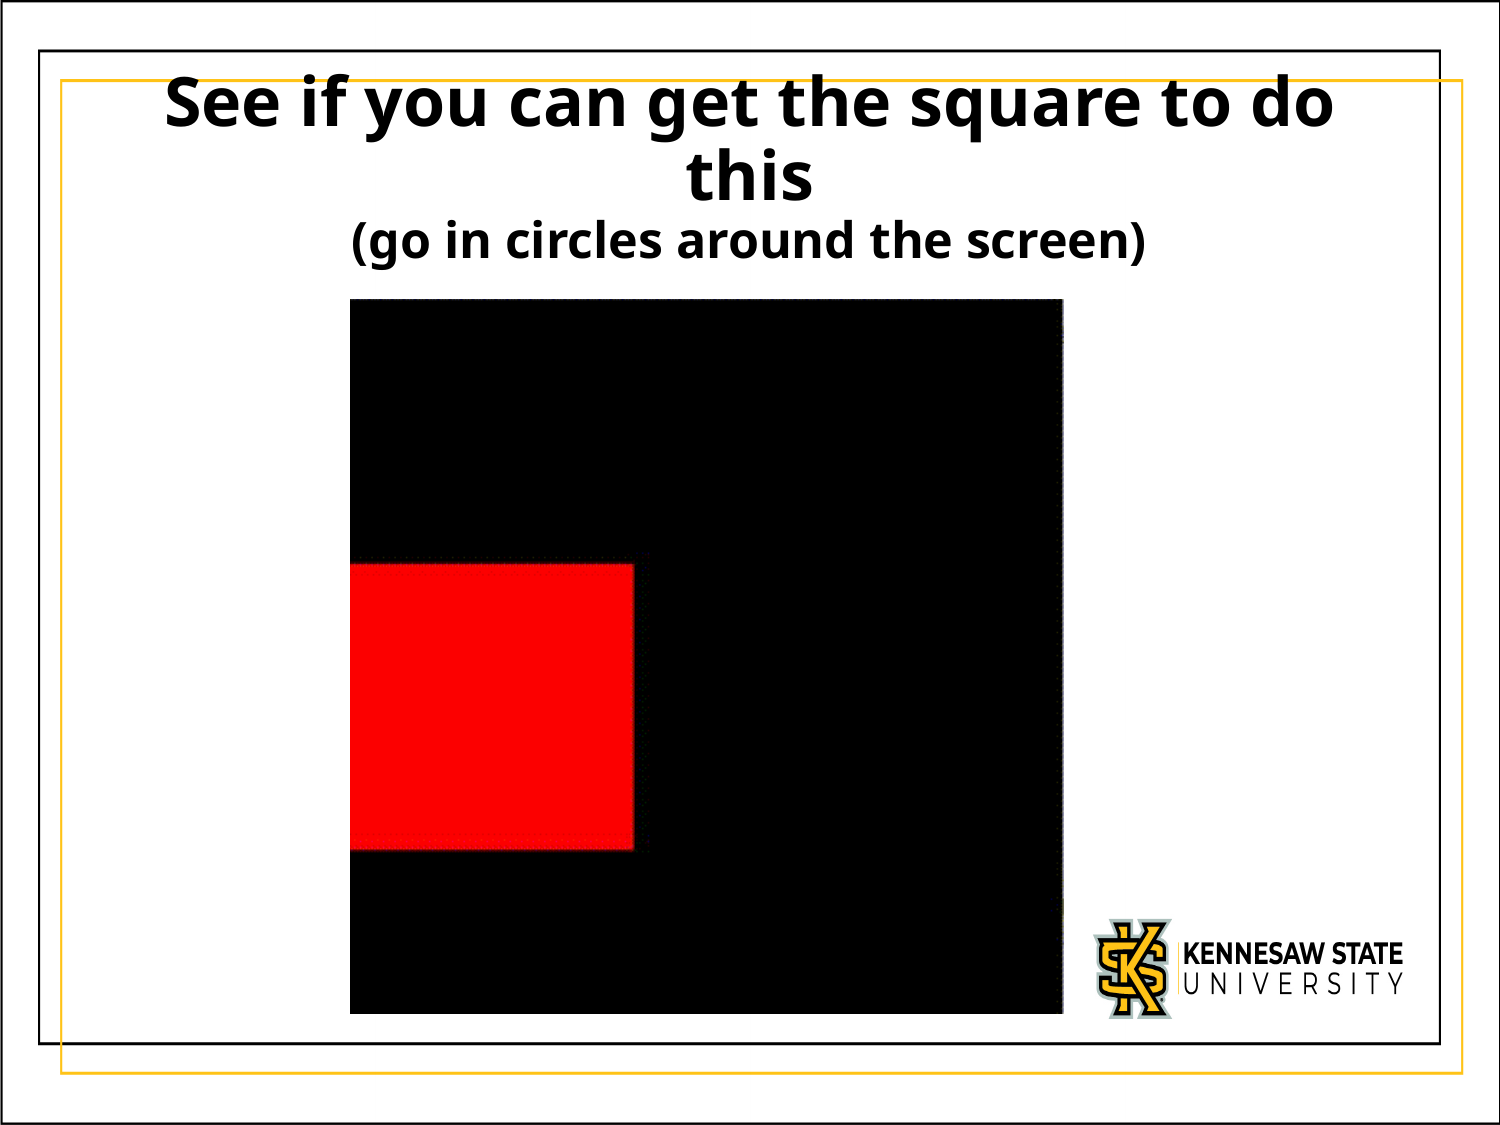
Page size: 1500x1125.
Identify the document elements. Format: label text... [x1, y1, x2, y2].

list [349, 299, 1064, 1014]
title See if you can get the square to do this (go in circles around the screen) [103, 59, 1397, 278]
picture [0, 0, 1500, 1125]
